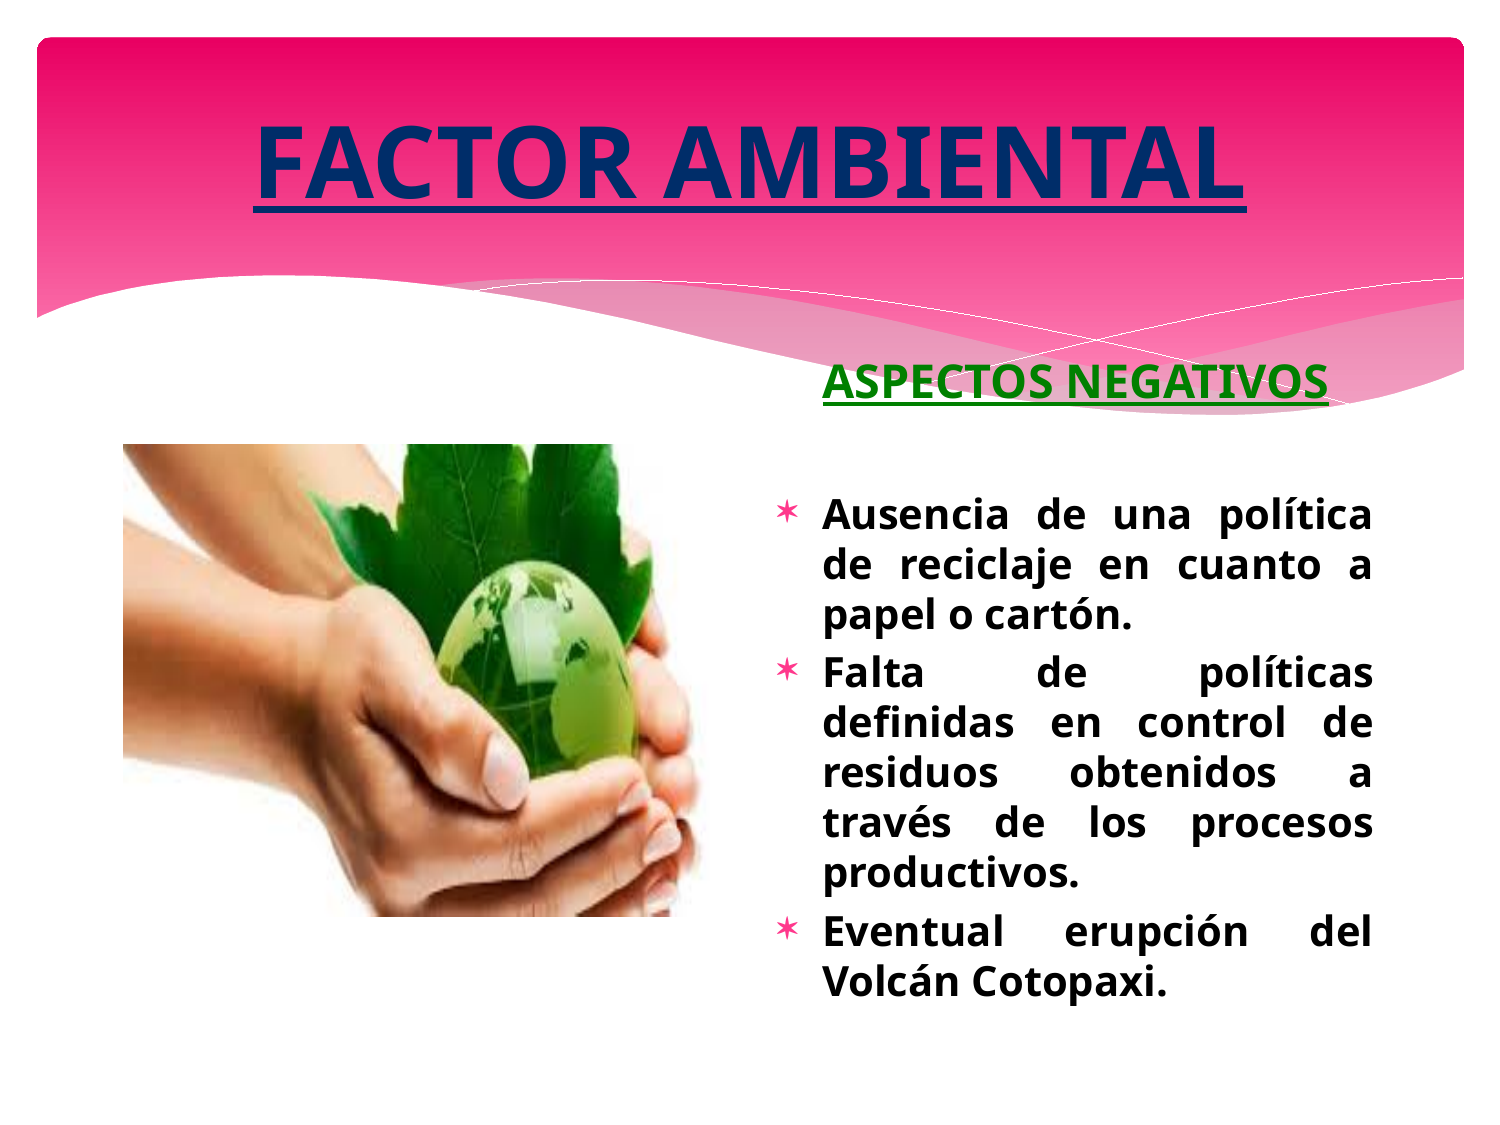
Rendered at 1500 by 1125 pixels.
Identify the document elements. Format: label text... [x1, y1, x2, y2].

list Ausencia de una política de reciclaje en cuanto a papel o cartón. Falta de políticas definidas en control de residuos obtenidos a través de los procesos productivos. Eventual erupción del Volcán Cotopaxi. [761, 479, 1389, 1017]
list ASPECTOS NEGATIVOS [762, 327, 1390, 433]
title FACTOR AMBIENTAL [75, 55, 1425, 261]
picture [123, 444, 710, 918]
